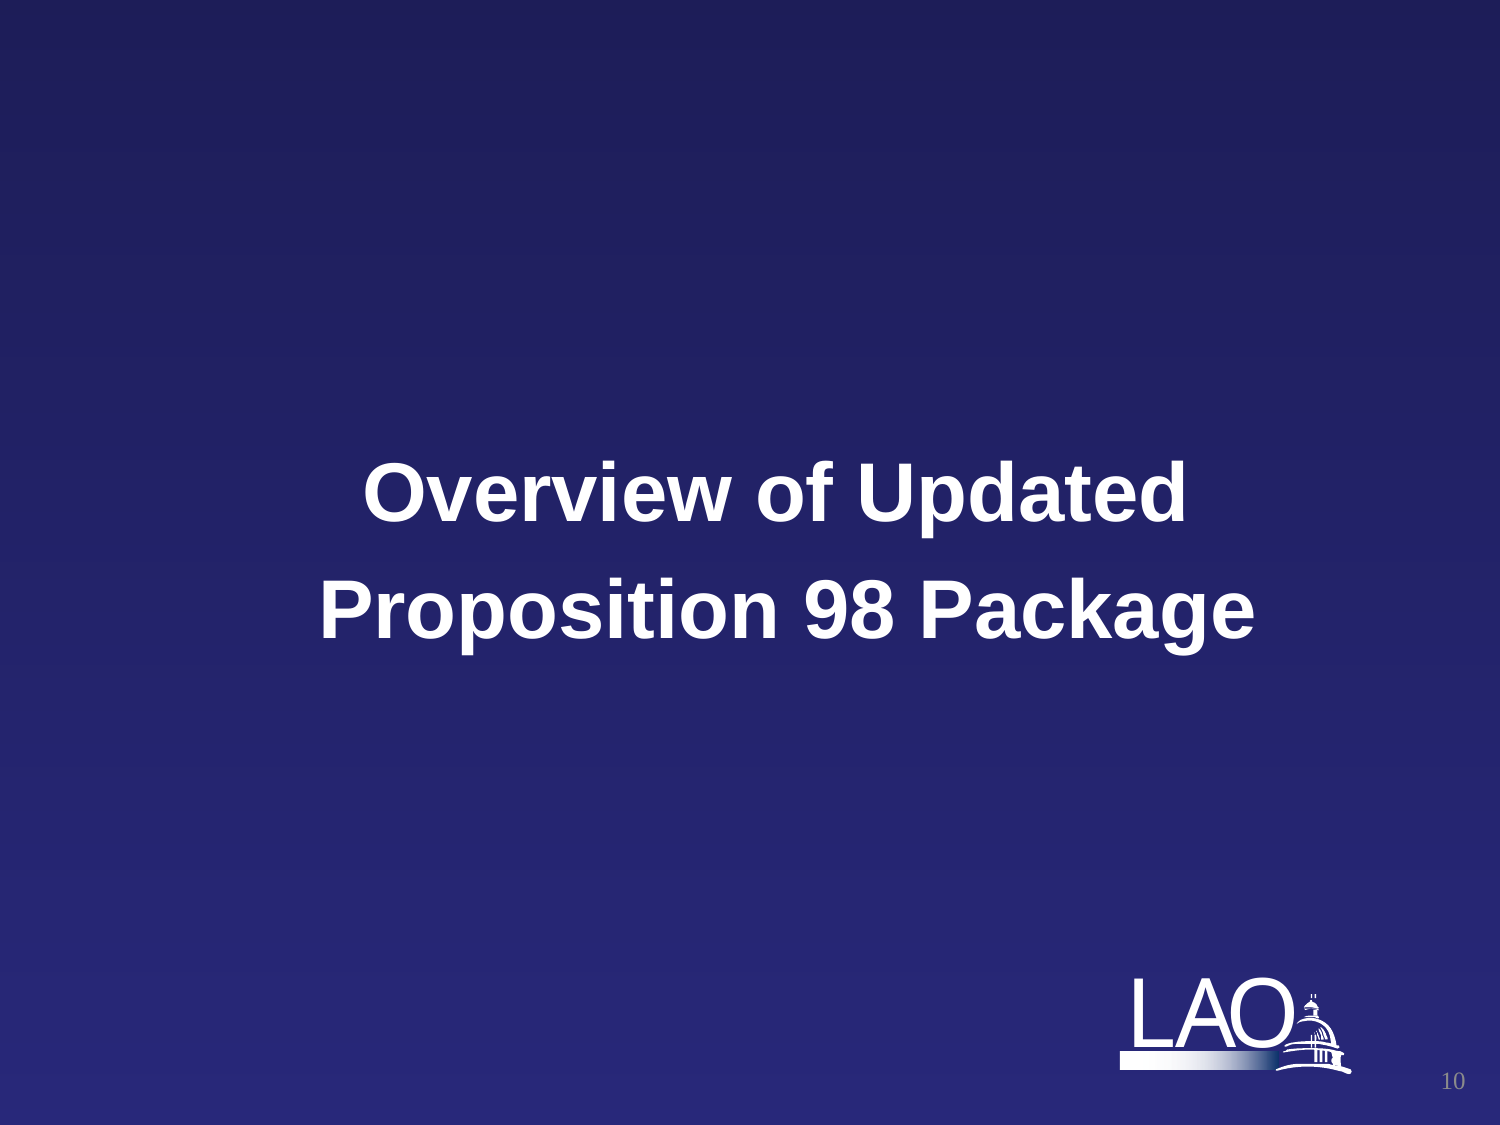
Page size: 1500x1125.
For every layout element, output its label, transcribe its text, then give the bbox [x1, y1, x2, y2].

slide_number 9 [1162, 1050, 1481, 1110]
subtitle Overview of Updated Proposition 98 Package [200, 575, 1375, 663]
